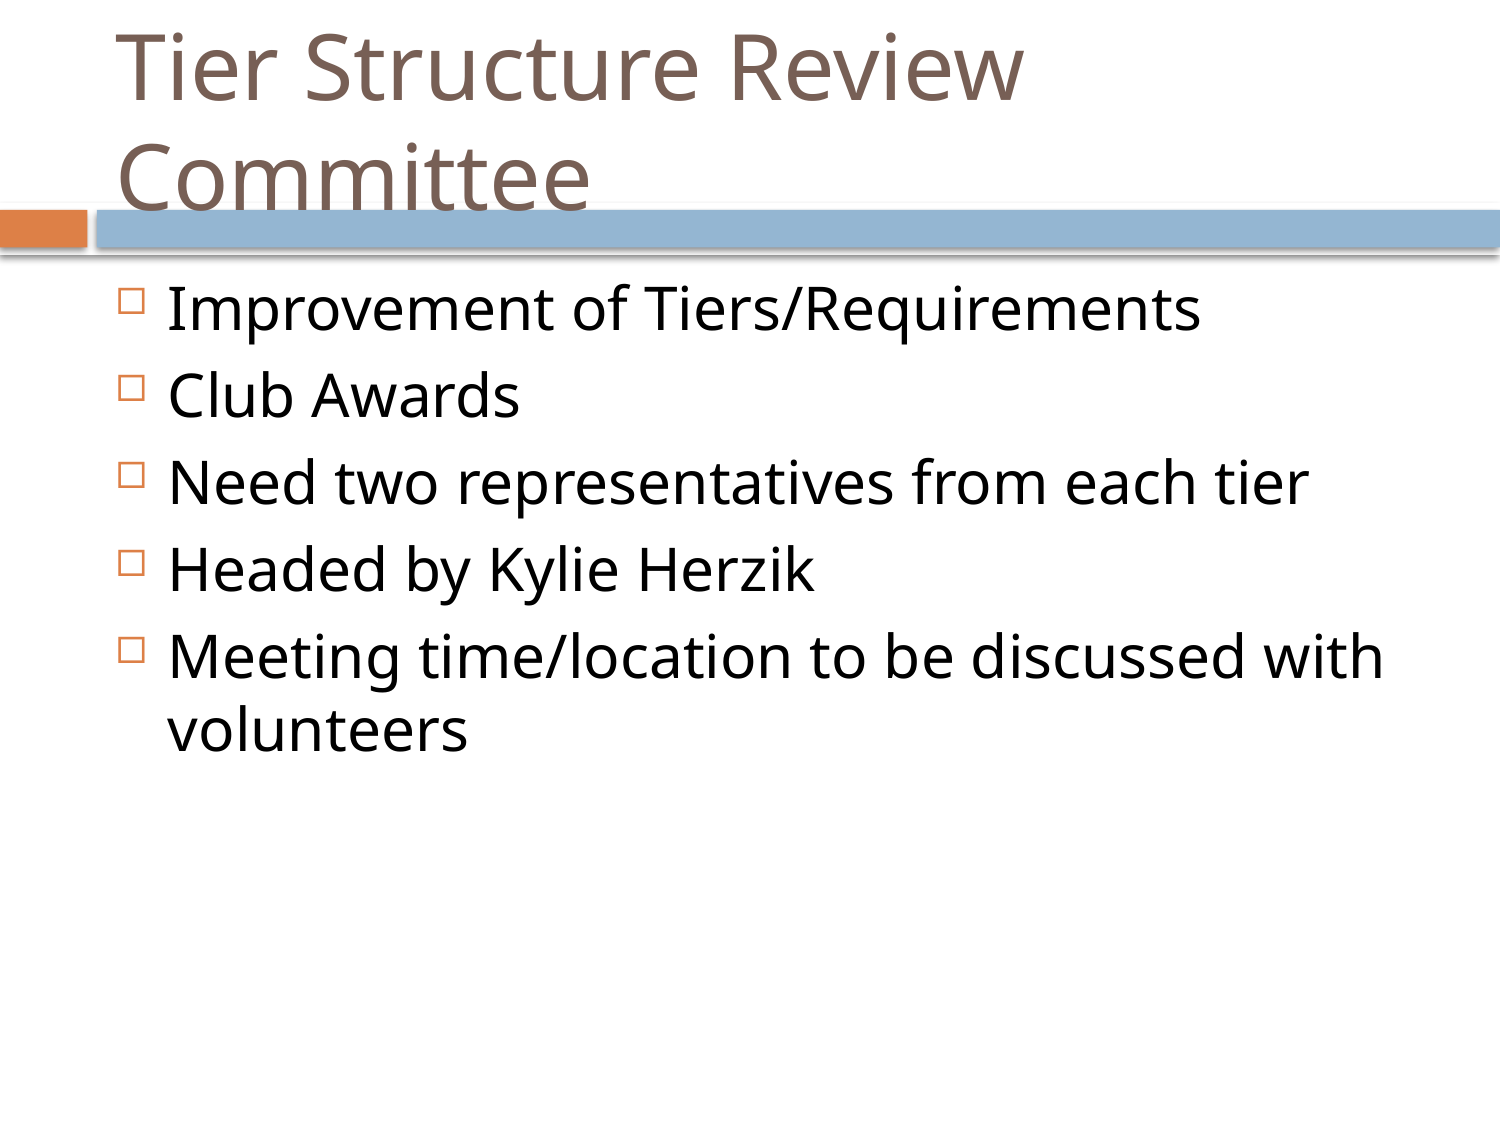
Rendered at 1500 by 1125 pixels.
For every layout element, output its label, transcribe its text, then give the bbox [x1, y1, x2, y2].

list Improvement of Tiers/Requirements Club Awards Need two representatives from each tier Headed by Kylie Herzik Meeting time/location to be discussed with volunteers [100, 262, 1439, 1001]
title Tier Structure Review Committee [100, 37, 1439, 201]
